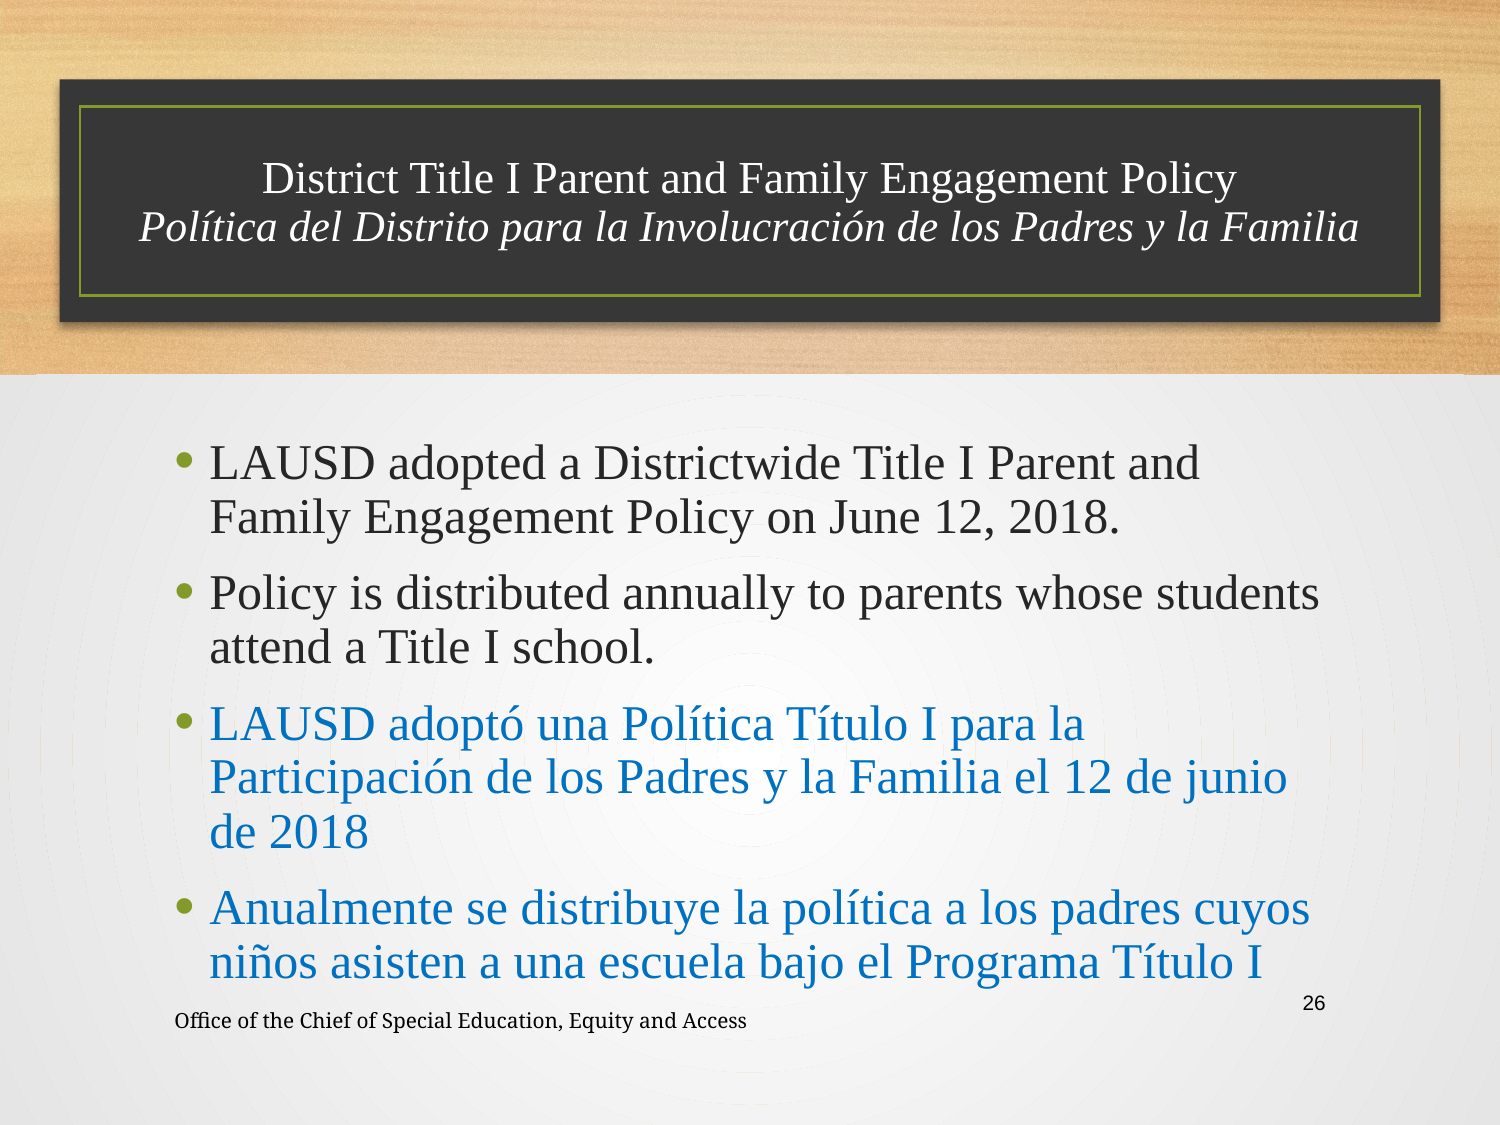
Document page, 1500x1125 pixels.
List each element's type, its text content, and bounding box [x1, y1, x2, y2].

text_box [0, 0, 1500, 374]
list LAUSD adopted a Districtwide Title I Parent and Family Engagement Policy on June 12, 2018. Policy is distributed annually to parents whose students attend a Title I school. LAUSD adoptó una Política Título I para la Participación de los Padres y la Familia el 12 de junio de 2018 Anualmente se distribuye la política a los padres cuyos niños asisten a una escuela bajo el Programa Título I [159, 428, 1341, 813]
text_box [0, 374, 1500, 1125]
text_box [79, 106, 1421, 296]
text_box [58, 78, 1442, 323]
footer Office of the Chief of Special Education, Equity and Access [159, 997, 1059, 1043]
slide_number 26 [1273, 979, 1341, 1025]
